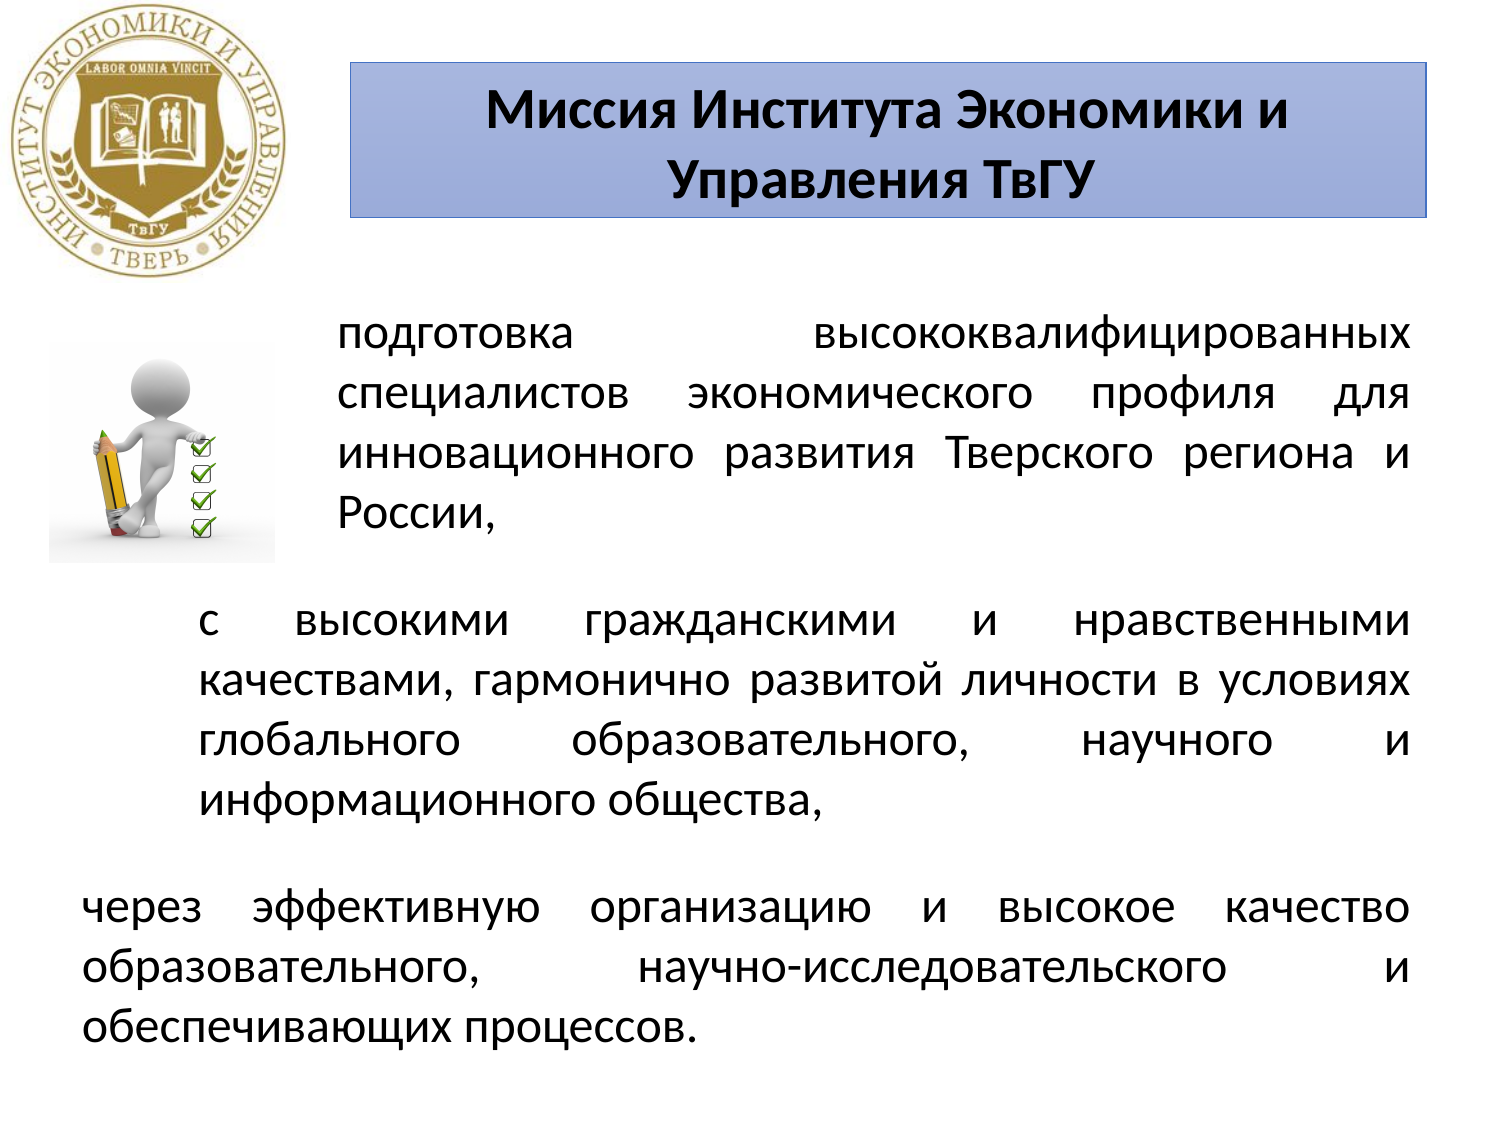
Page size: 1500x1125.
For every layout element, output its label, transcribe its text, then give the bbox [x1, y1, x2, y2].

text_box подготовка высококвалифицированных специалистов экономического профиля для инновационного развития Тверского региона и России, [322, 290, 1427, 546]
text_box через эффективную организацию и высокое качество образовательного, научно-исследовательского и обеспечивающих процессов. [67, 865, 1427, 1060]
text_box Миссия Института Экономики и Управления ТвГУ [350, 62, 1427, 218]
text_box с высокими гражданскими и нравственными качествами, гармонично развитой личности в условиях глобального образовательного, научного и информационного общества, [183, 578, 1427, 833]
picture [48, 342, 275, 563]
picture [0, 0, 291, 283]
